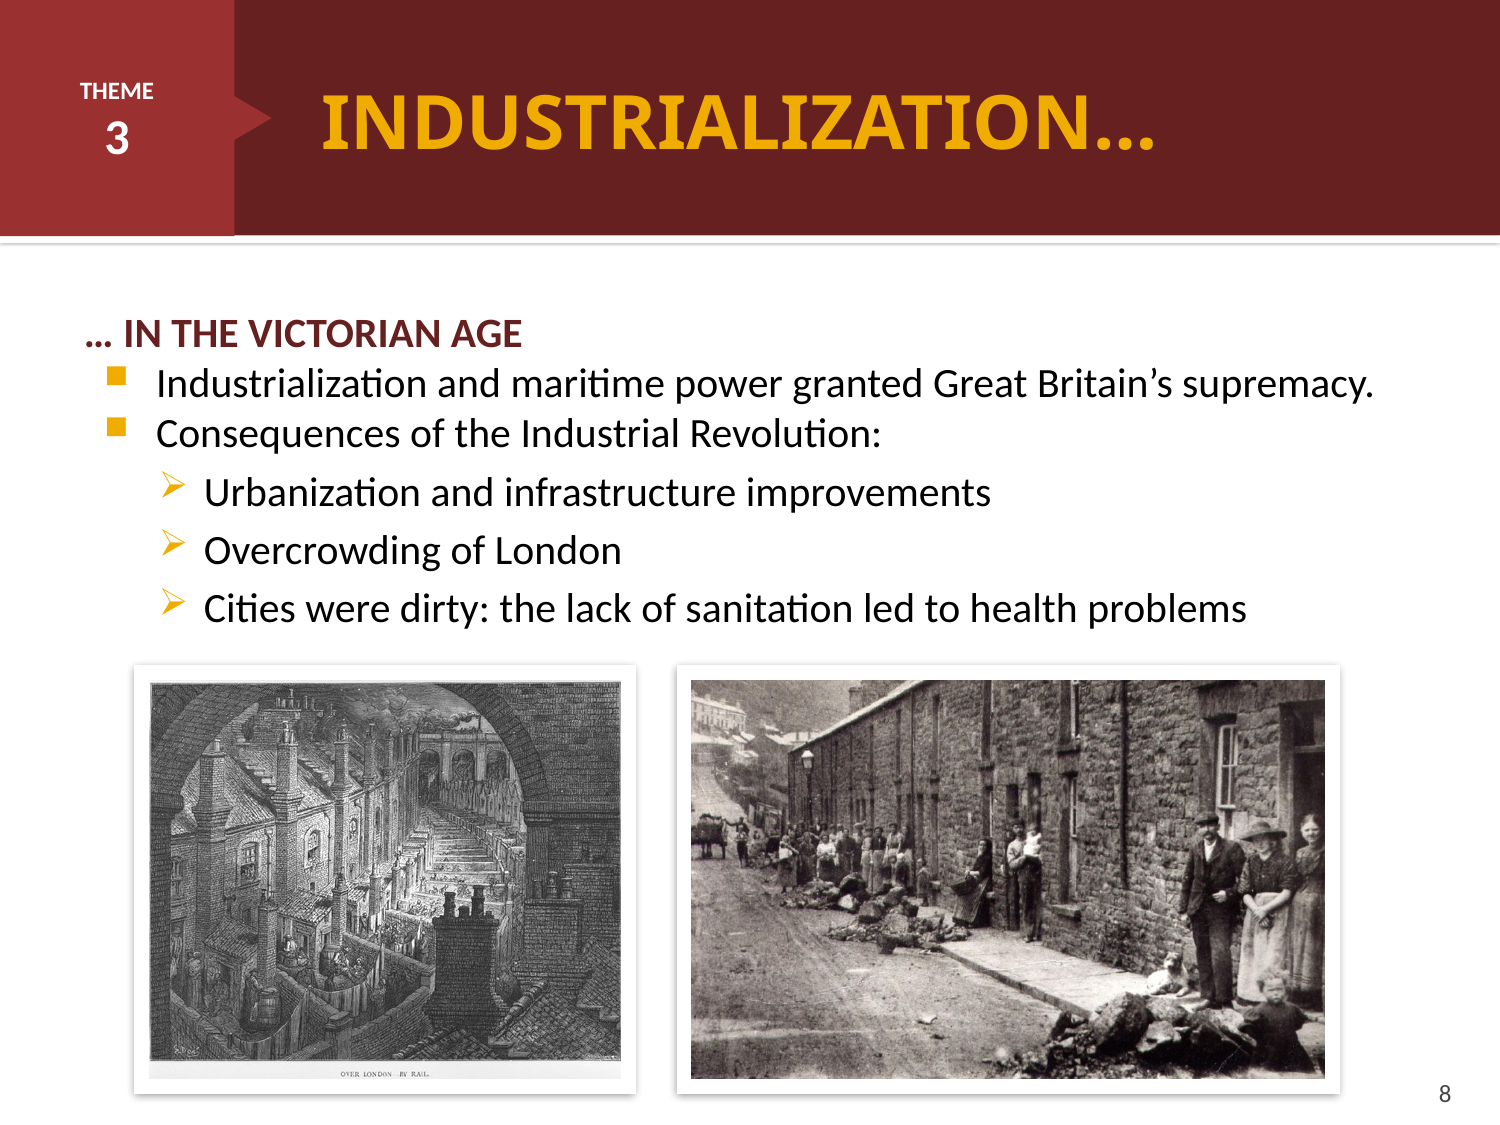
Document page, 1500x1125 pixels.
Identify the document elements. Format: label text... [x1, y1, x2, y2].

slide_number 8 [1345, 1062, 1467, 1108]
picture [691, 679, 1326, 1080]
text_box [0, 0, 272, 237]
picture [148, 679, 621, 1080]
list … IN THE VICTORIAN AGE Industrialization and maritime power granted Great Britain’s supremacy. Consequences of the Industrial Revolution: Urbanization and infrastructure improvements Overcrowding of London Cities were dirty: the lack of sanitation led to health problems [75, 291, 1425, 1050]
title INDUSTRIALIZATION… [277, 17, 1500, 223]
